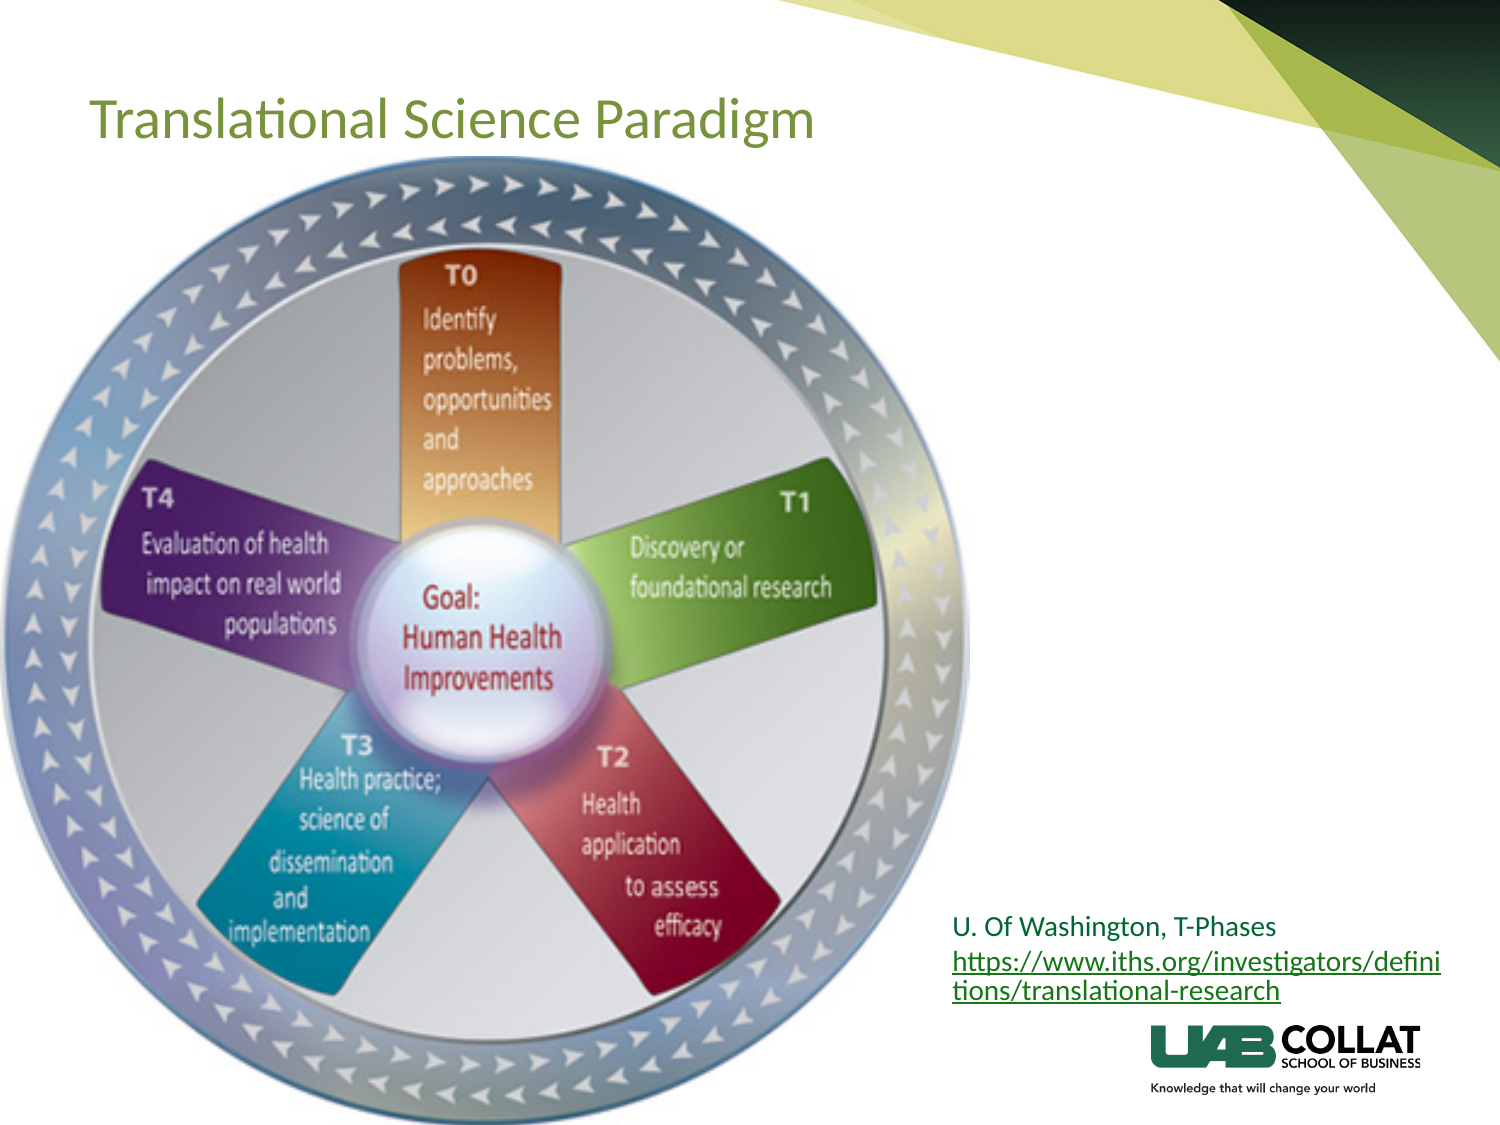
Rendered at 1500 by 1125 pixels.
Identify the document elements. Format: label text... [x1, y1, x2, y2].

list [0, 156, 970, 1125]
text_box U. Of Washington, T-Phases https://www.iths.org/investigators/definitions/translational-research [974, 899, 1464, 1020]
picture [0, 0, 1500, 1125]
title Translational Science Paradigm [75, 72, 1279, 242]
